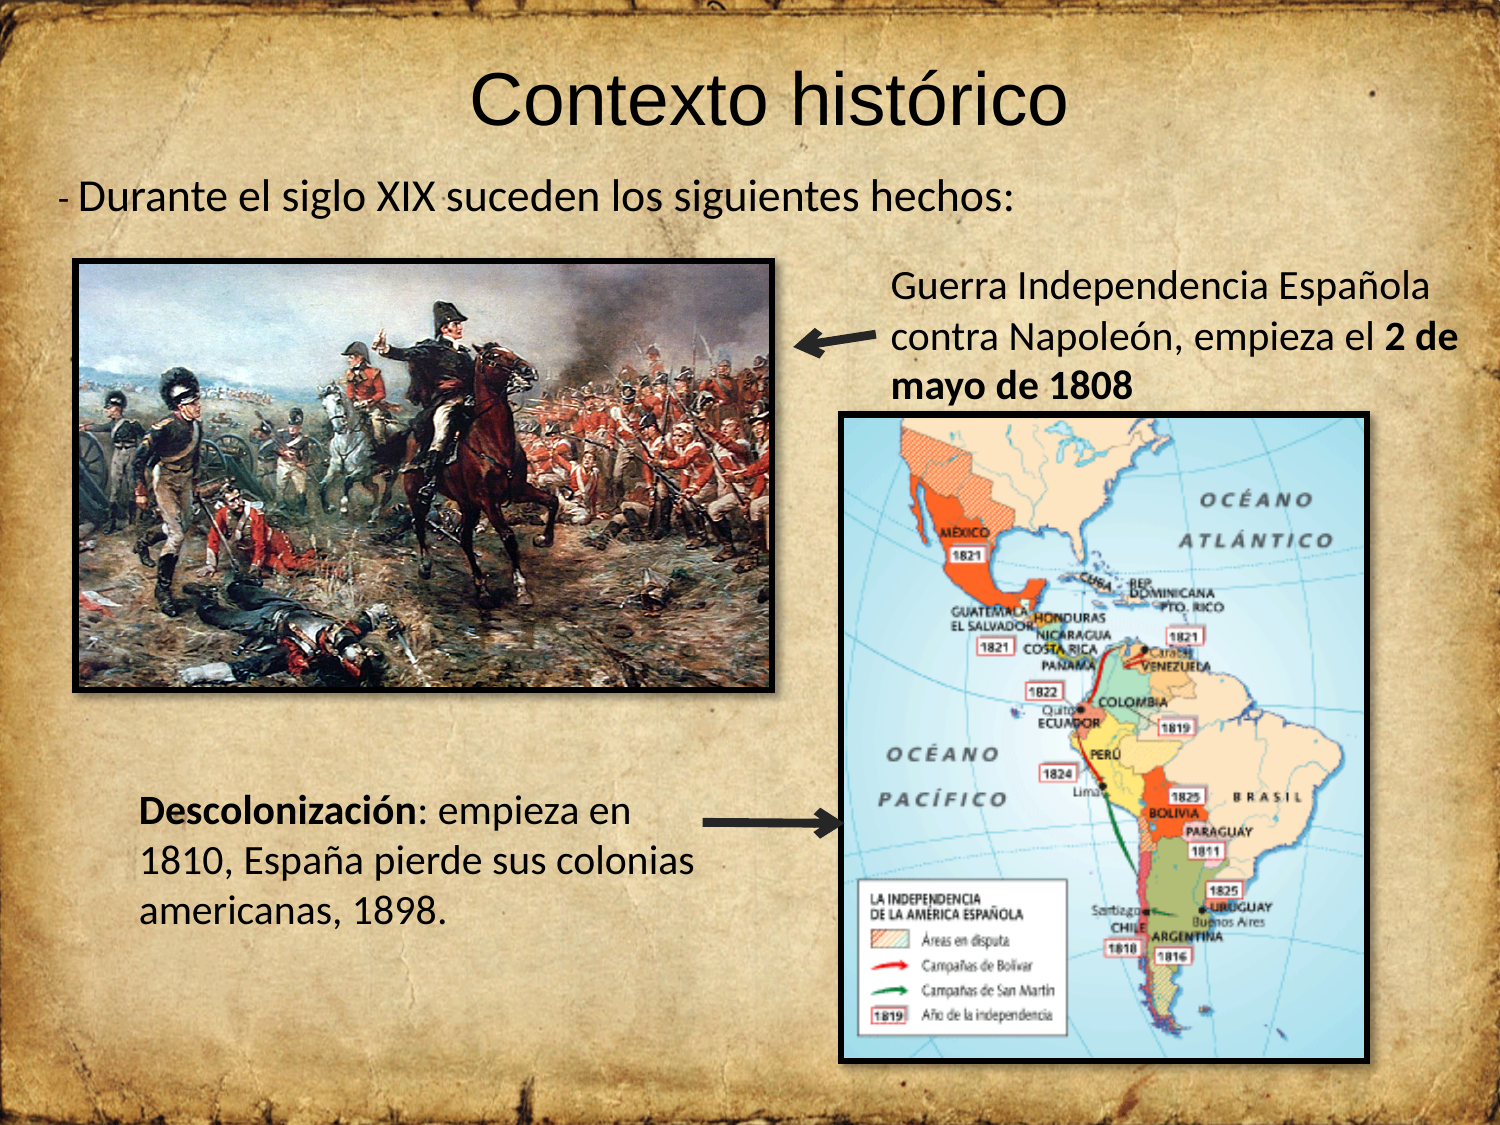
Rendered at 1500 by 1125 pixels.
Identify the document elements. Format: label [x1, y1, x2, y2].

text_box [792, 333, 877, 348]
picture [0, 0, 1500, 1125]
